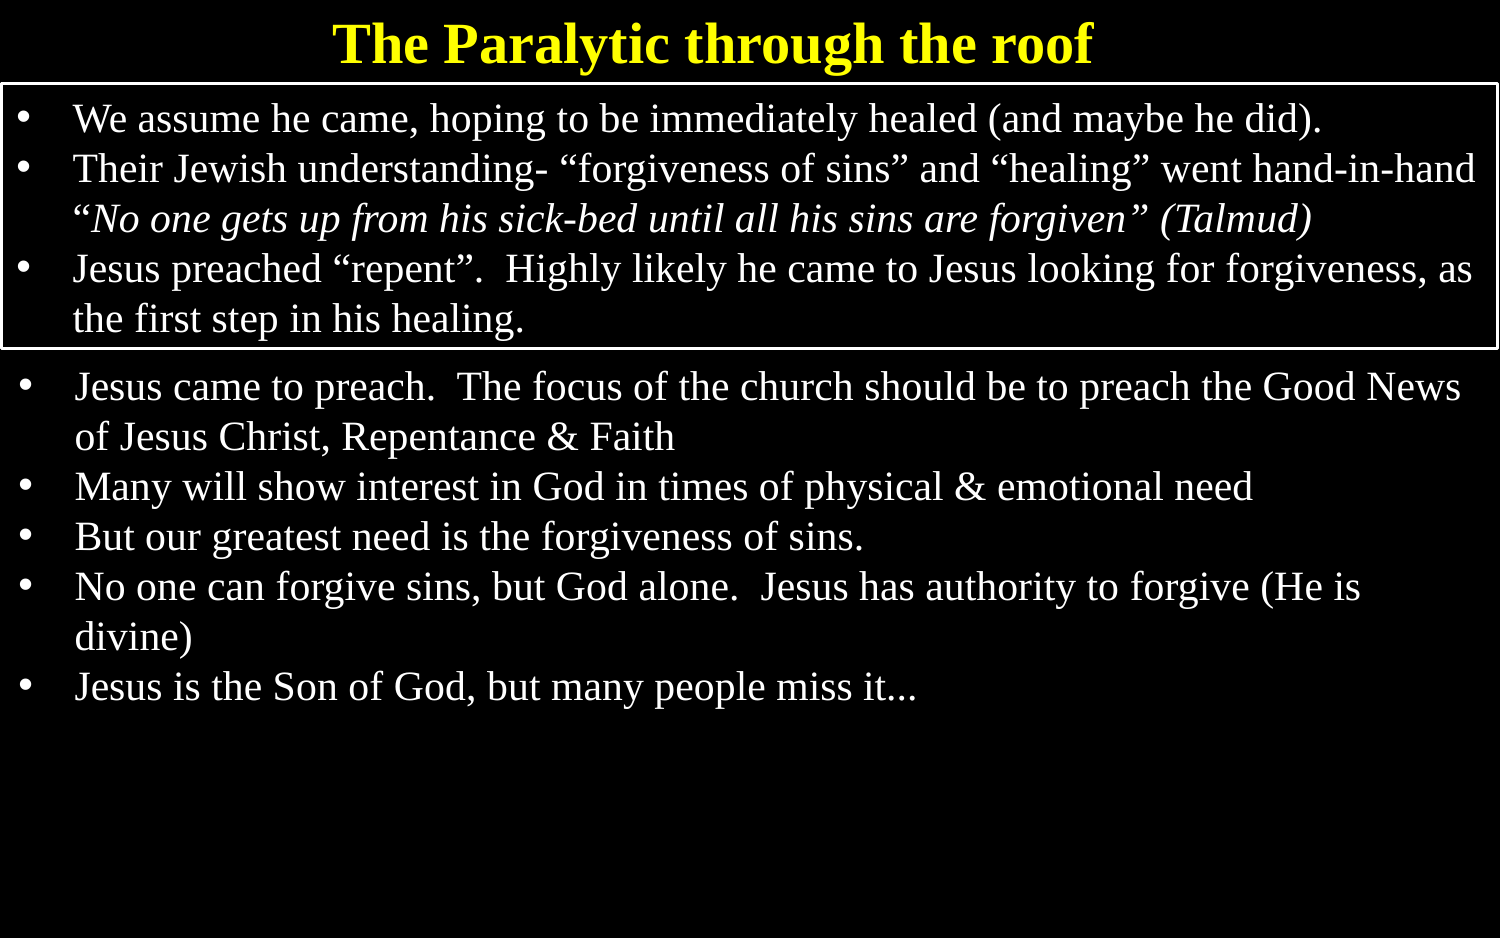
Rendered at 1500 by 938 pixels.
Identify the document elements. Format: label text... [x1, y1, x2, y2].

text_box The Paralytic through the roof [100, 0, 1327, 83]
text_box Jesus came to preach. The focus of the church should be to preach the Good News of Jesus Christ, Repentance & Faith Many will show interest in God in times of physical & emotional need But our greatest need is the forgiveness of sins. No one can forgive sins, but God alone. Jesus has authority to forgive (He is divine) Jesus is the Son of God, but many people miss it... [3, 351, 1500, 717]
text_box We assume he came, hoping to be immediately healed (and maybe he did). Their Jewish understanding- “forgiveness of sins” and “healing” went hand-in-hand “No one gets up from his sick-bed until all his sins are forgiven” (Talmud) Jesus preached “repent”. Highly likely he came to Jesus looking for forgiveness, as the first step in his healing. [1, 83, 1498, 349]
